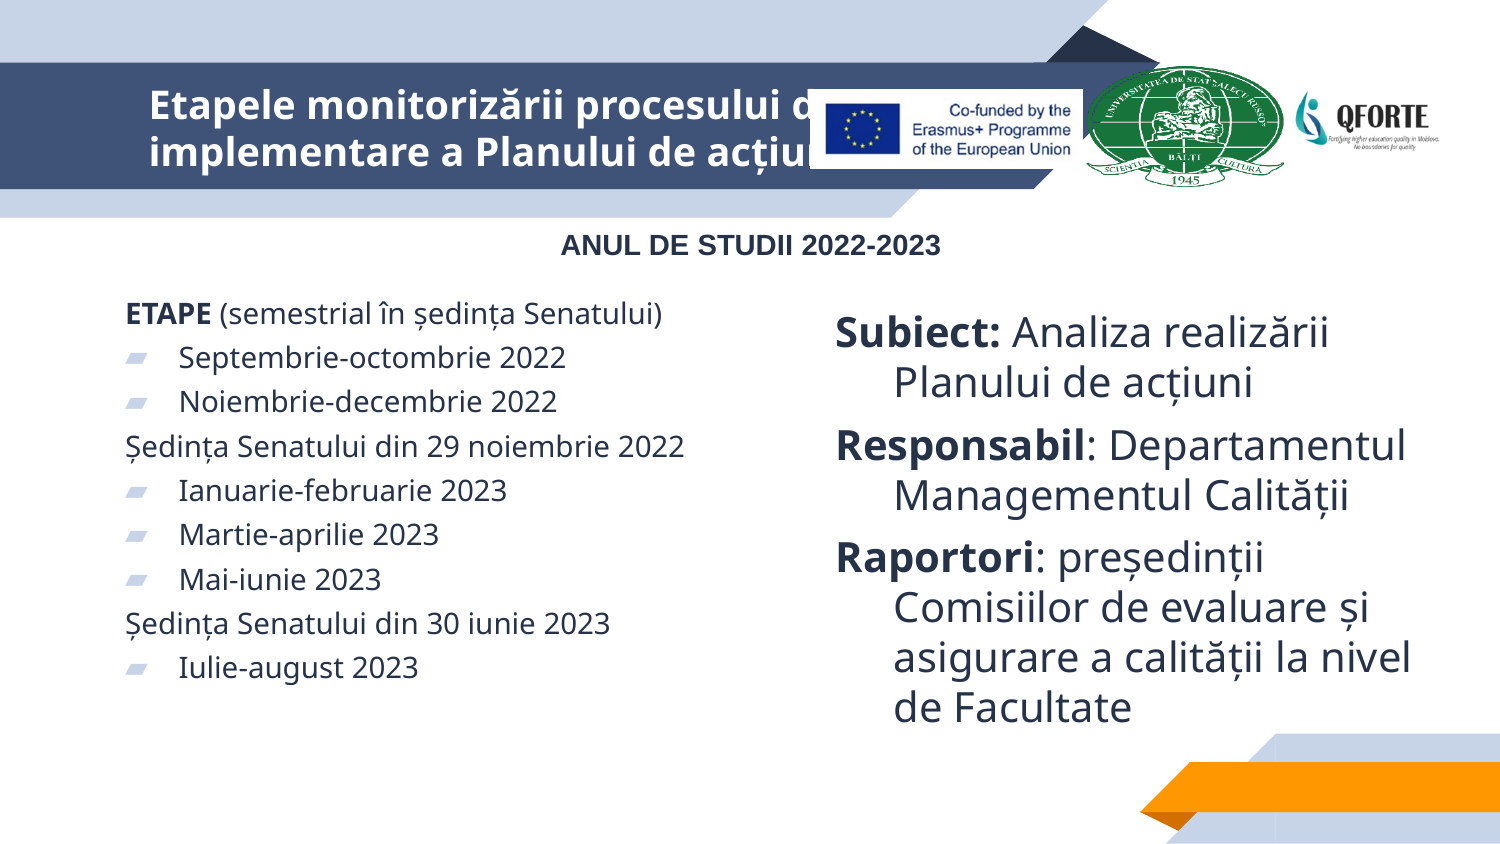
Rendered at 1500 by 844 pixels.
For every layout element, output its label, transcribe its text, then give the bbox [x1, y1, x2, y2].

list ETAPE (semestrial în ședința Senatului) Septembrie-octombrie 2022 Noiembrie-decembrie 2022 Ședința Senatului din 29 noiembrie 2022 Ianuarie-februarie 2023 Martie-aprilie 2023 Mai-iunie 2023 Ședința Senatului din 30 iunie 2023 Iulie-august 2023 [94, 279, 770, 702]
picture [1086, 19, 1494, 222]
list Subiect: Analiza realizării Planului de acțiuni Responsabil: Departamentul Managementul Calității Raportori: președinții Comisiilor de evaluare și asigurare a calității la nivel de Facultate [803, 290, 1479, 715]
picture [810, 89, 1083, 169]
title Etapele monitorizării procesului de implementare a Planului de acțiuni [133, 63, 997, 191]
text_box ANUL DE STUDII 2022-2023 [545, 219, 957, 269]
